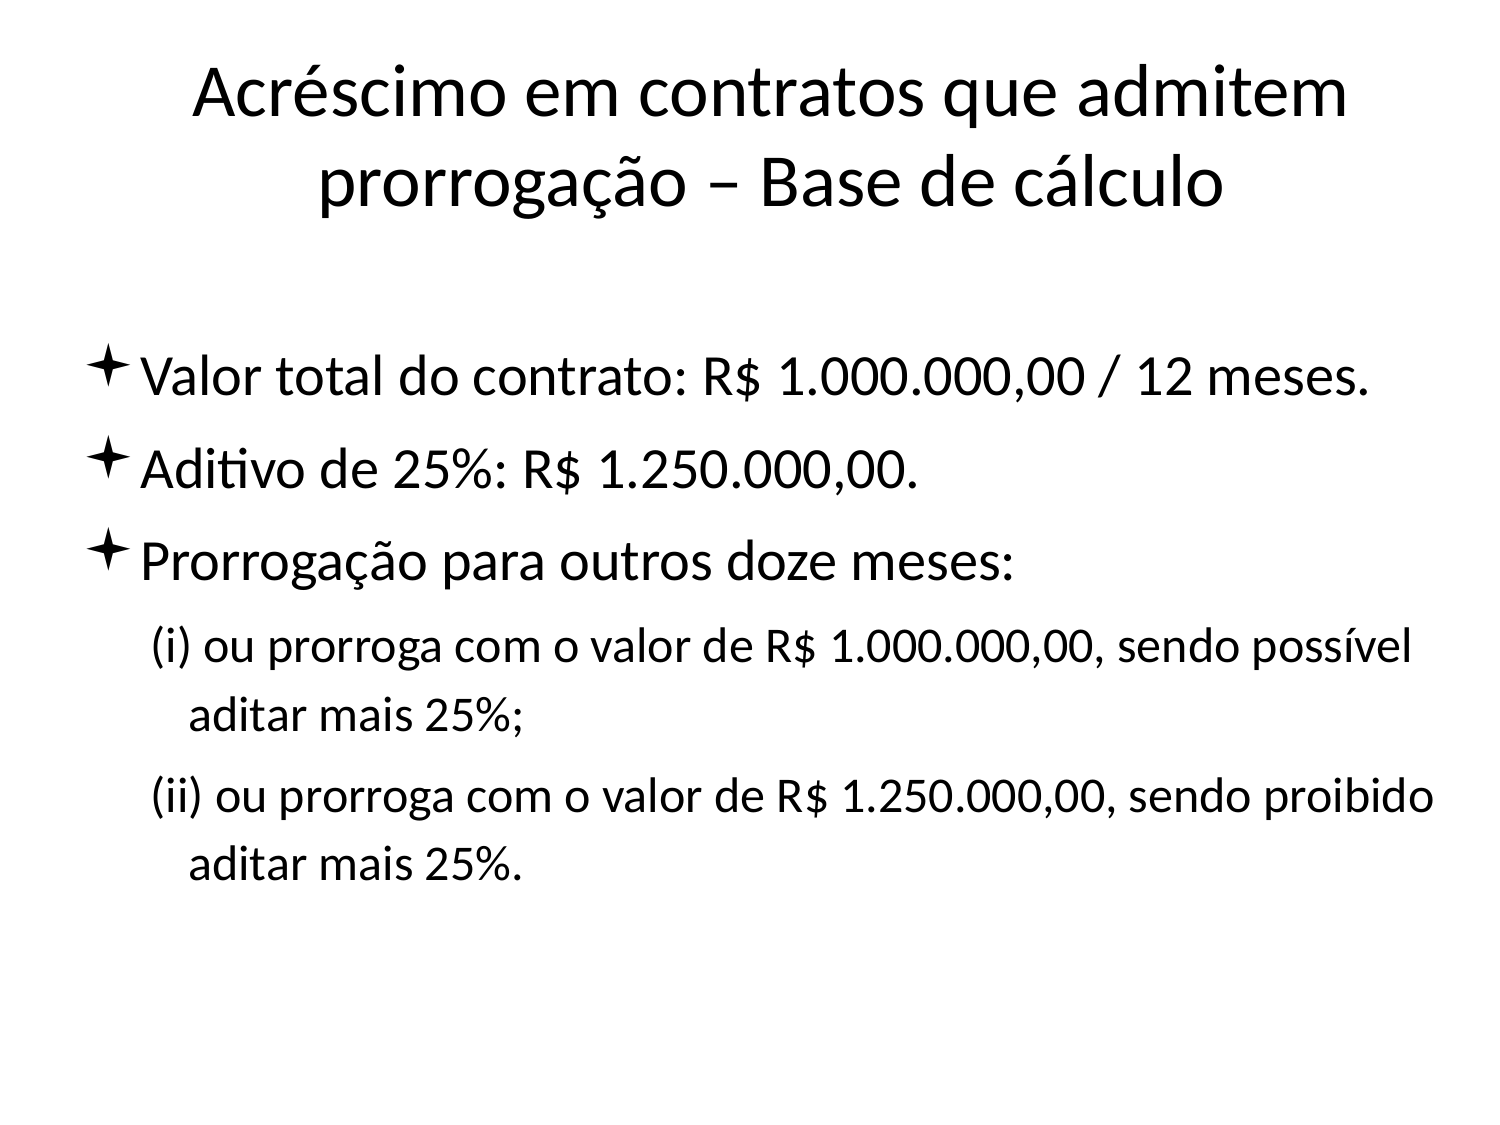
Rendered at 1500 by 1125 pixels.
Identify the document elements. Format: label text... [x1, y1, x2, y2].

list Valor total do contrato: R$ 1.000.000,00 / 12 meses. Aditivo de 25%: R$ 1.250.000,00. Prorrogação para outros doze meses: (i) ou prorroga com o valor de R$ 1.000.000,00, sendo possível aditar mais 25%; (ii) ou prorroga com o valor de R$ 1.250.000,00, sendo proibido aditar mais 25%. [54, 237, 1457, 975]
title Acréscimo em contratos que admitem prorrogação – Base de cálculo [118, 0, 1426, 237]
